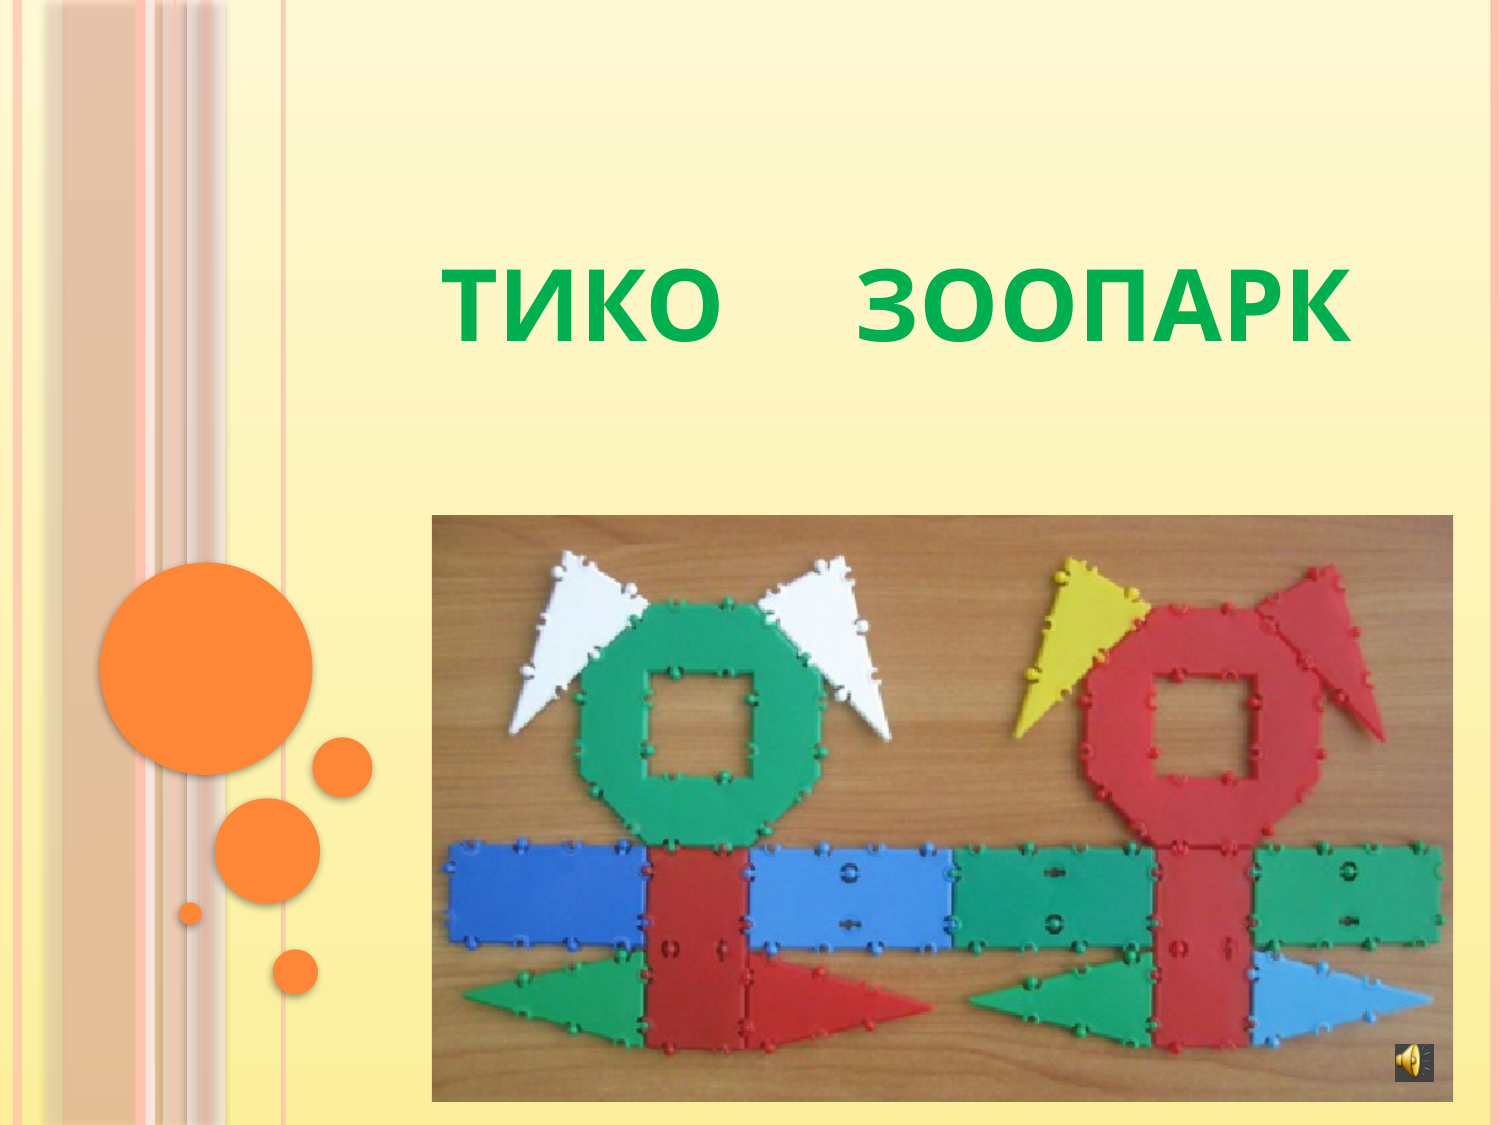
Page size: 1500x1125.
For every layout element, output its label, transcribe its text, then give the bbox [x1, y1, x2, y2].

picture [431, 515, 1454, 1102]
title ТИКО ЗООПАРК [375, 35, 1418, 370]
